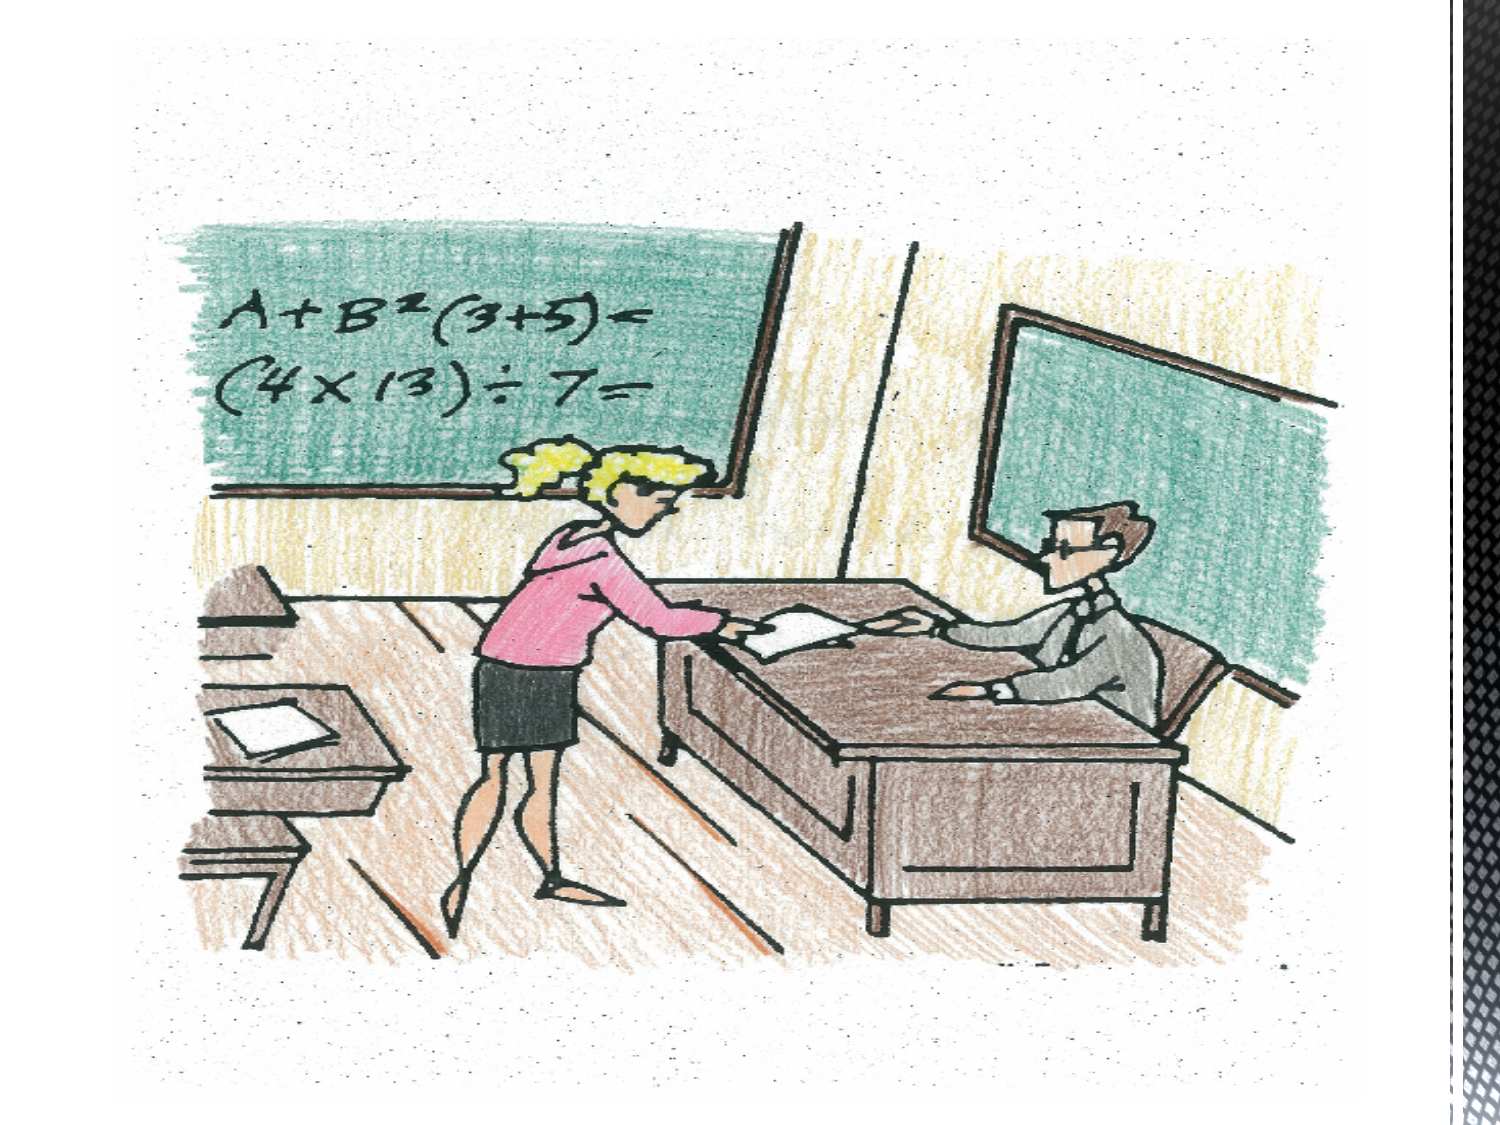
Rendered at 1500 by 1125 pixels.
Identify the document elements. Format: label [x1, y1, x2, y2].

picture [112, 38, 1363, 1101]
picture [1447, 0, 1500, 1125]
